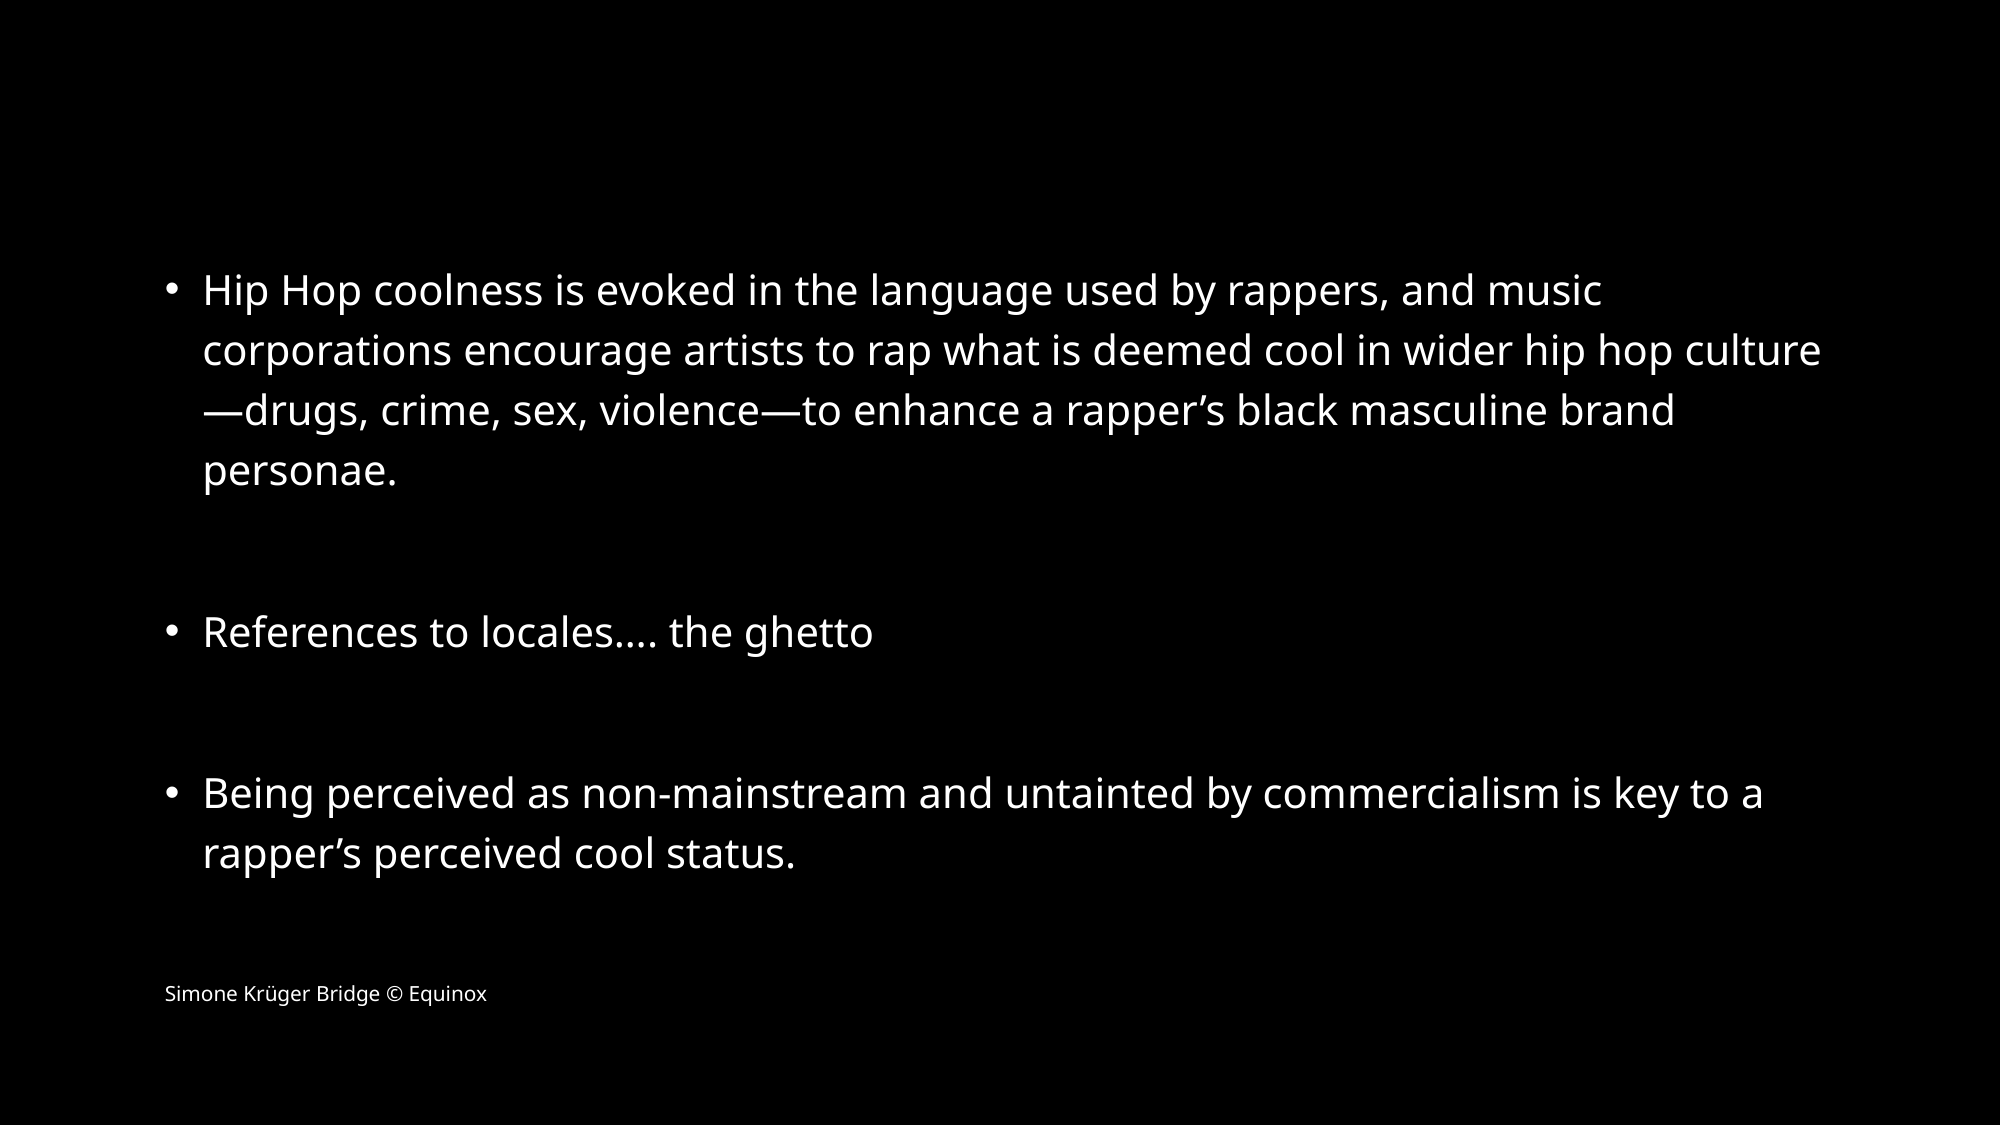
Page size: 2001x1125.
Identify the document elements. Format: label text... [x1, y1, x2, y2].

footer Simone Krüger Bridge © Equinox [149, 965, 1245, 1025]
list Hip Hop coolness is evoked in the language used by rappers, and music corporations encourage artists to rap what is deemed cool in wider hip hop culture—drugs, crime, sex, violence—to enhance a rapper’s black masculine brand personae. References to locales…. the ghetto Being perceived as non-mainstream and untainted by commercialism is key to a rapper’s perceived cool status. [149, 246, 1849, 950]
